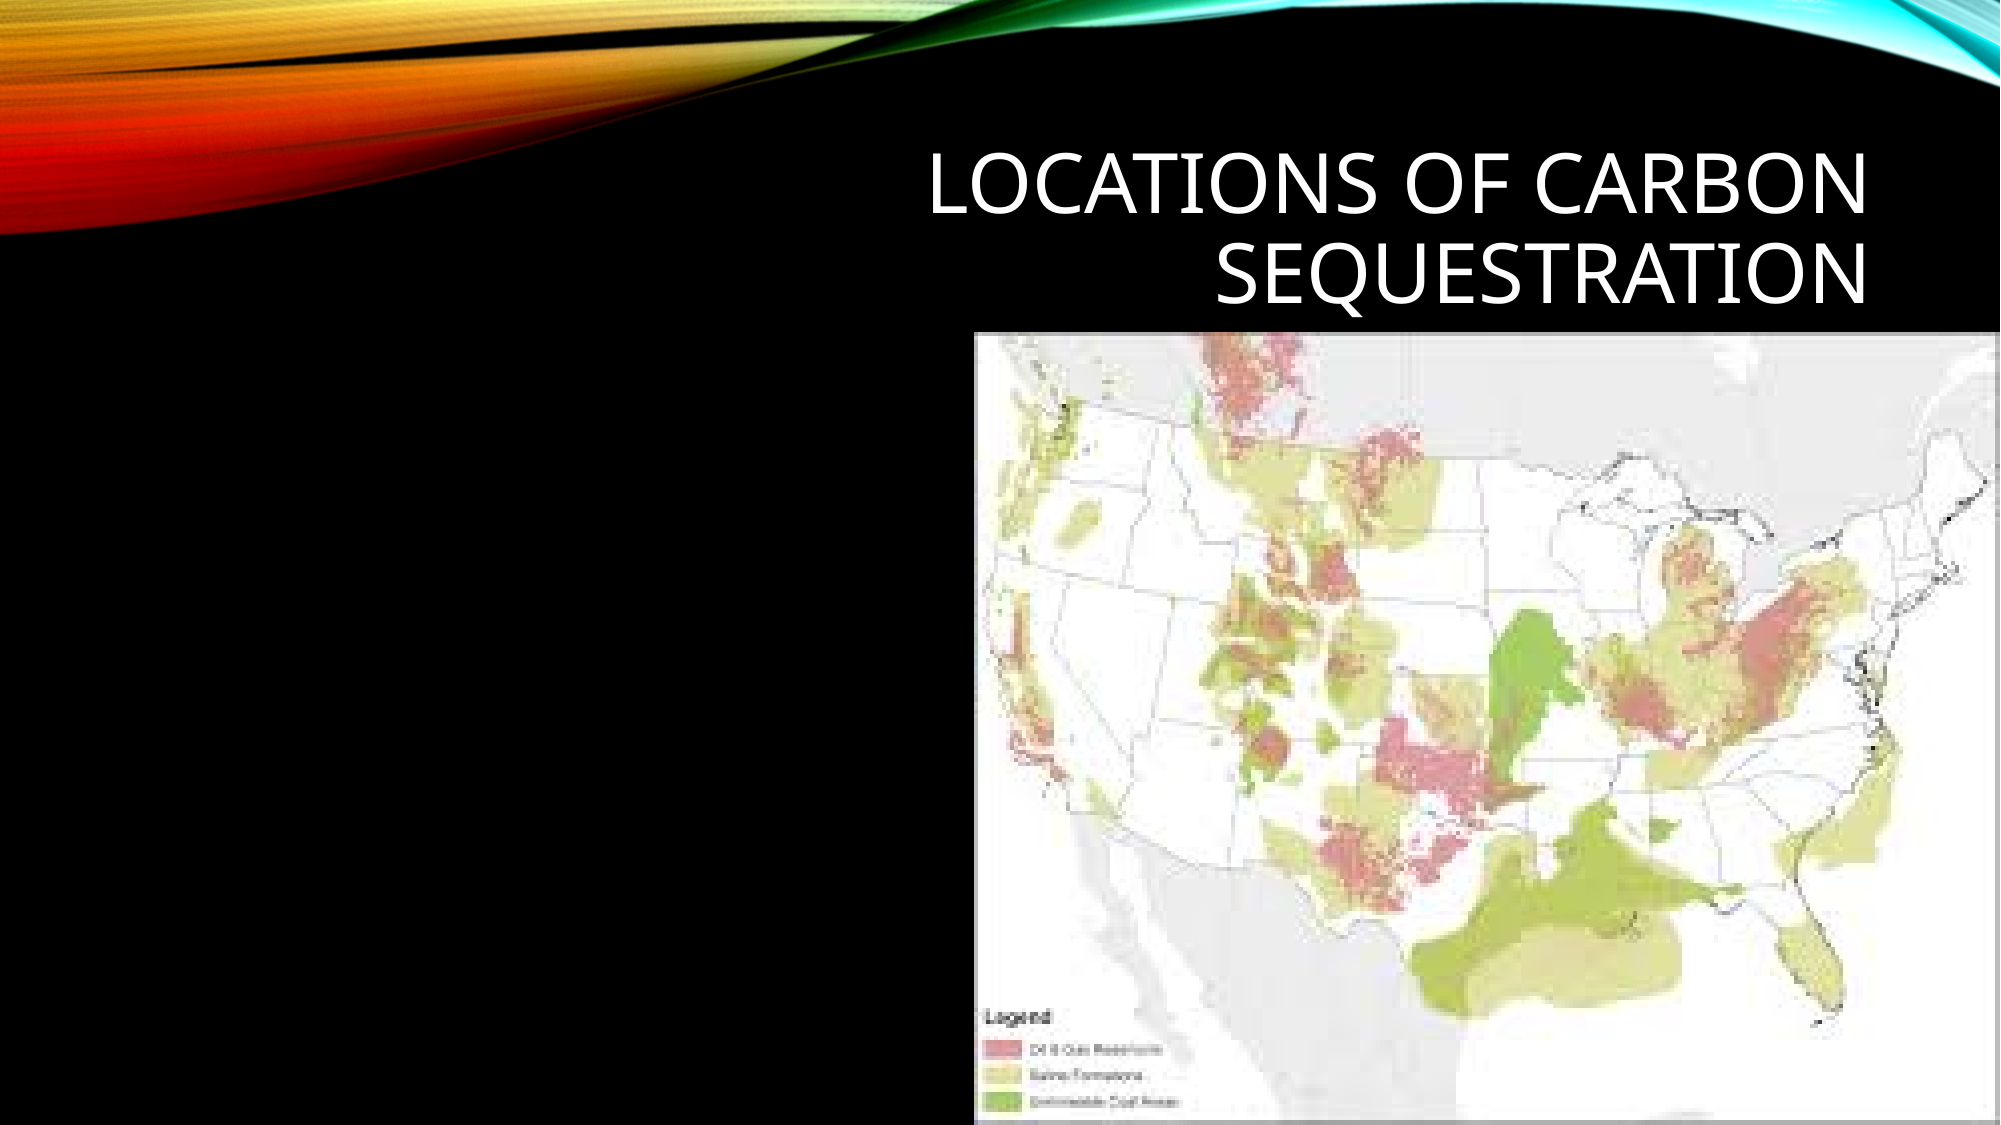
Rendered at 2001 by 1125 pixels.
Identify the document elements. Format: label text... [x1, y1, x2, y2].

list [973, 332, 2000, 1125]
title Locations of carbon sequestration [474, 125, 1888, 338]
picture [0, 0, 2000, 237]
